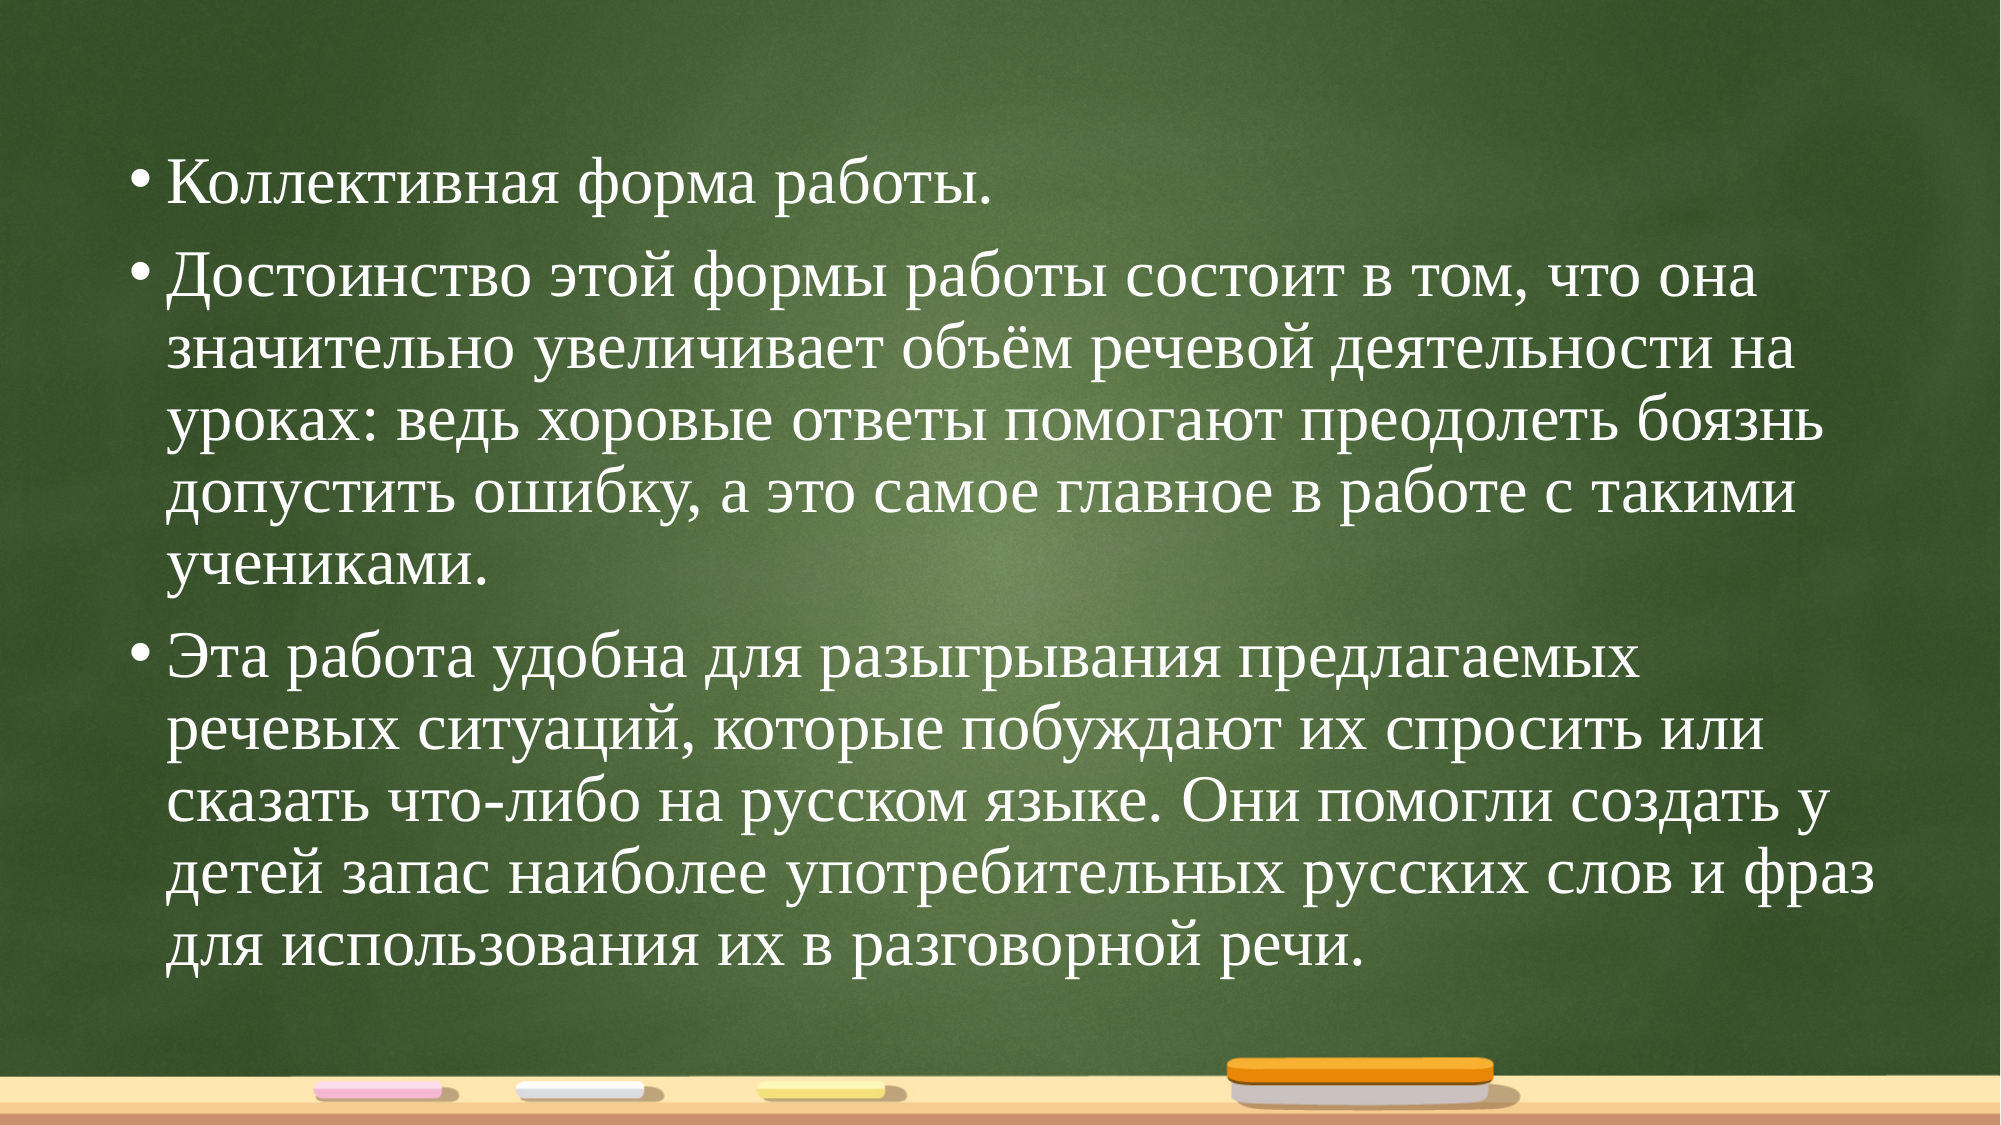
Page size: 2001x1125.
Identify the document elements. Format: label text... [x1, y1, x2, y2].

list Коллективная форма работы. Достоинство этой формы работы состоит в том, что она значительно увеличивает объём речевой деятельности на уроках: ведь хоровые ответы помогают преодолеть боязнь допустить ошибку, а это самое главное в работе с такими учениками. Эта работа удобна для разыгрывания предлагаемых речевых ситуаций, которые побуждают их спросить или сказать что-либо на русском языке. Они помогли создать у детей запас наиболее употребительных русских слов и фраз для использования их в разговорной речи. [113, 138, 1896, 1033]
picture [0, 0, 2001, 1125]
